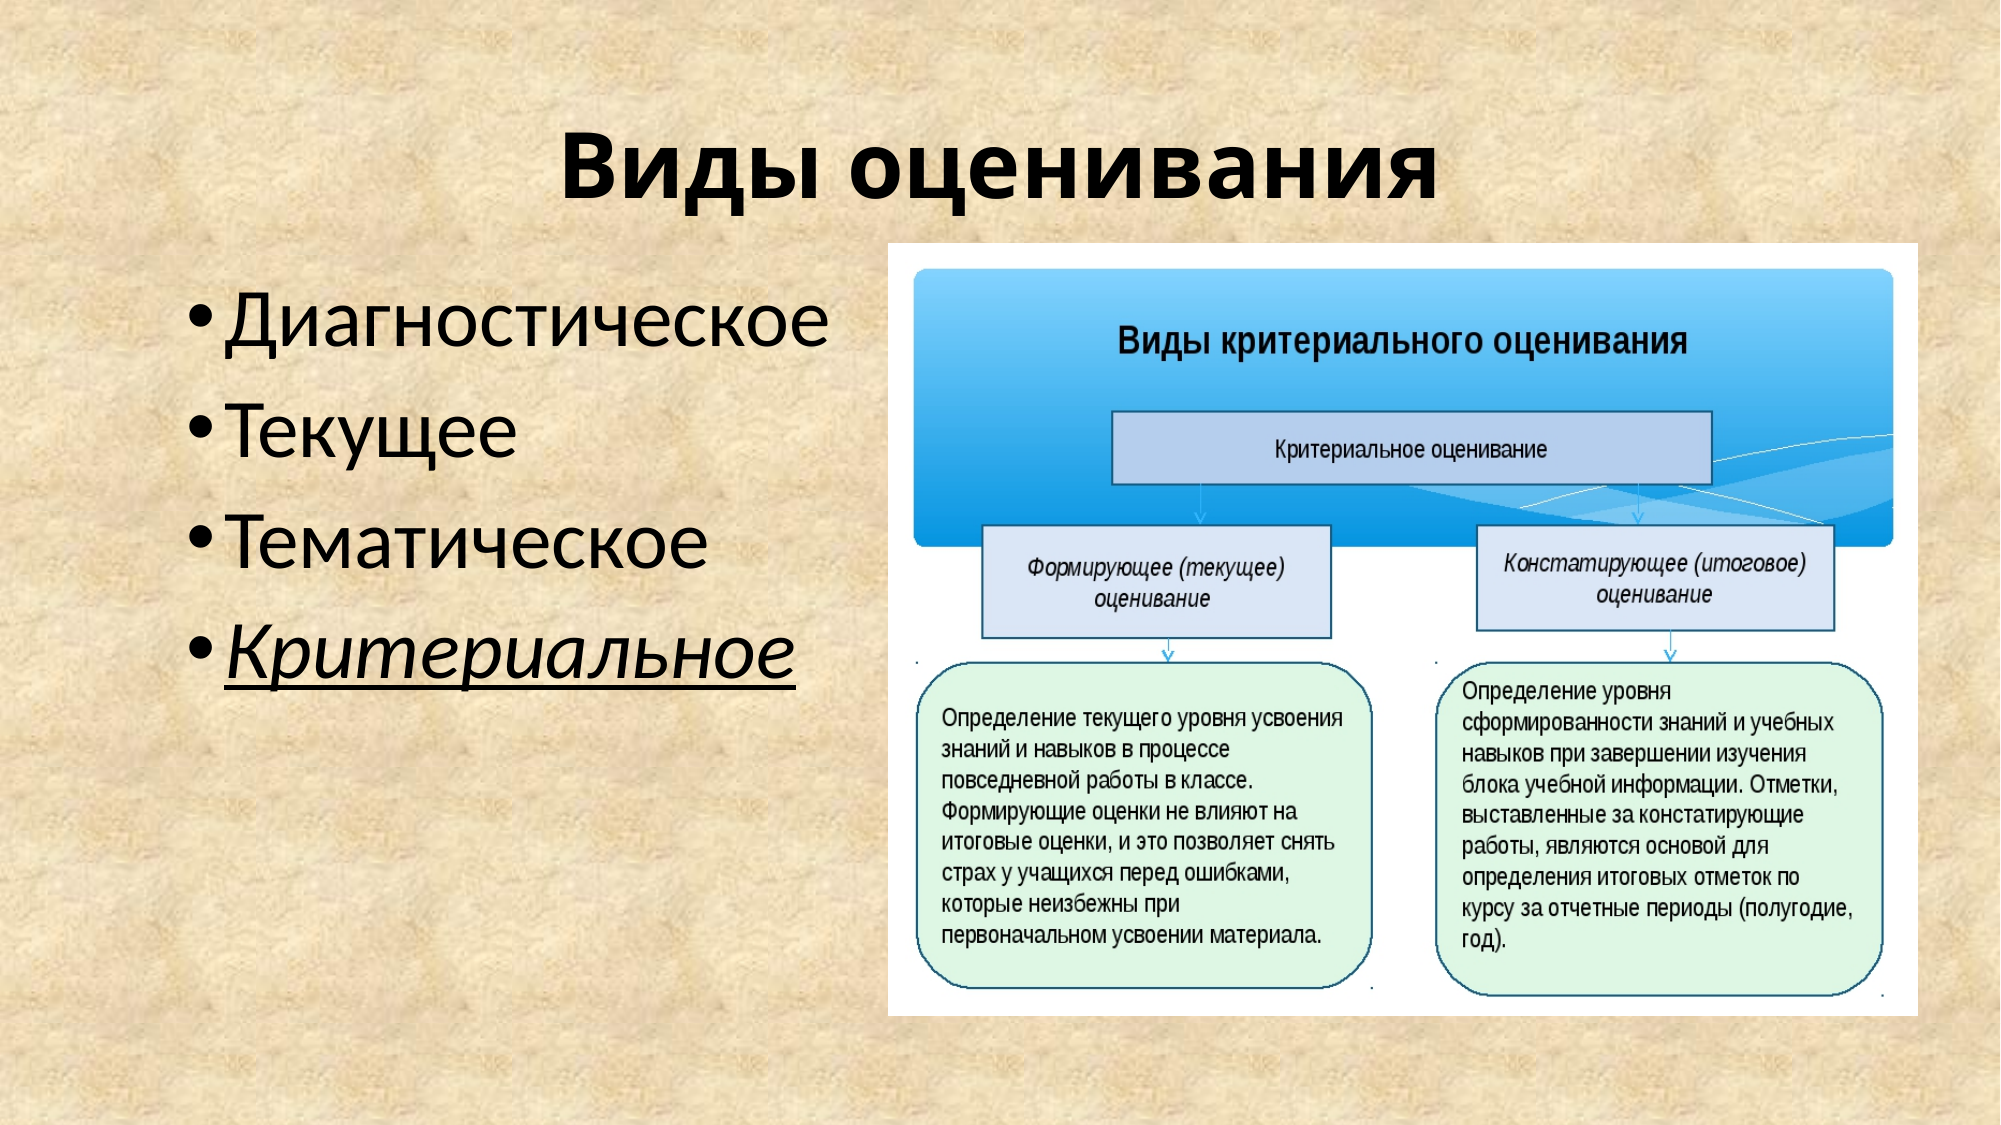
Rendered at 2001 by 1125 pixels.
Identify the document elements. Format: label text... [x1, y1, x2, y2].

picture [0, 0, 2001, 1125]
list Диагностическое Текущее Тематическое Критериальное [171, 267, 888, 981]
title Виды оценивания [137, 59, 1863, 278]
